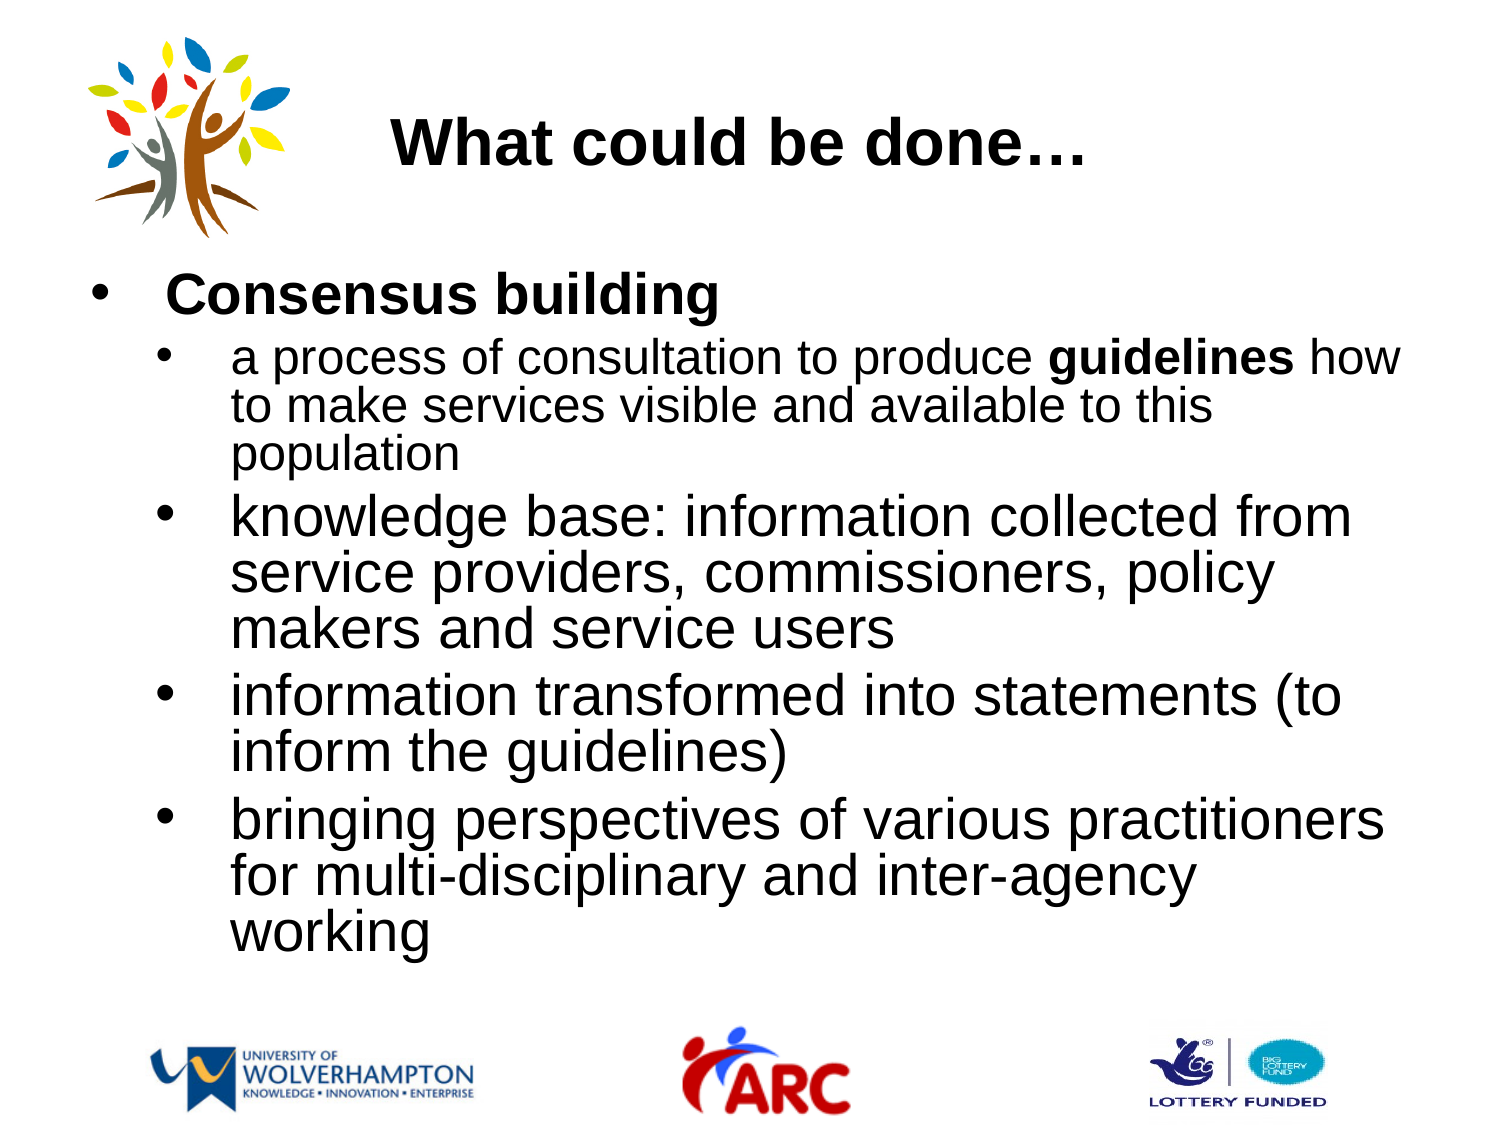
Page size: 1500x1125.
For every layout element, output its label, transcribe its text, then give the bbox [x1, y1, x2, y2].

picture [87, 233, 290, 238]
picture [650, 1009, 865, 1125]
list Consensus building a process of consultation to produce guidelines how to make services visible and available to this population knowledge base: information collected from service providers, commissioners, policy makers and service users information transformed into statements (to inform the guidelines) bringing perspectives of various practitioners for multi-disciplinary and inter-agency working [74, 262, 1426, 1006]
picture [1149, 1019, 1328, 1125]
picture [87, 37, 290, 44]
title What could be done… [74, 44, 1426, 233]
